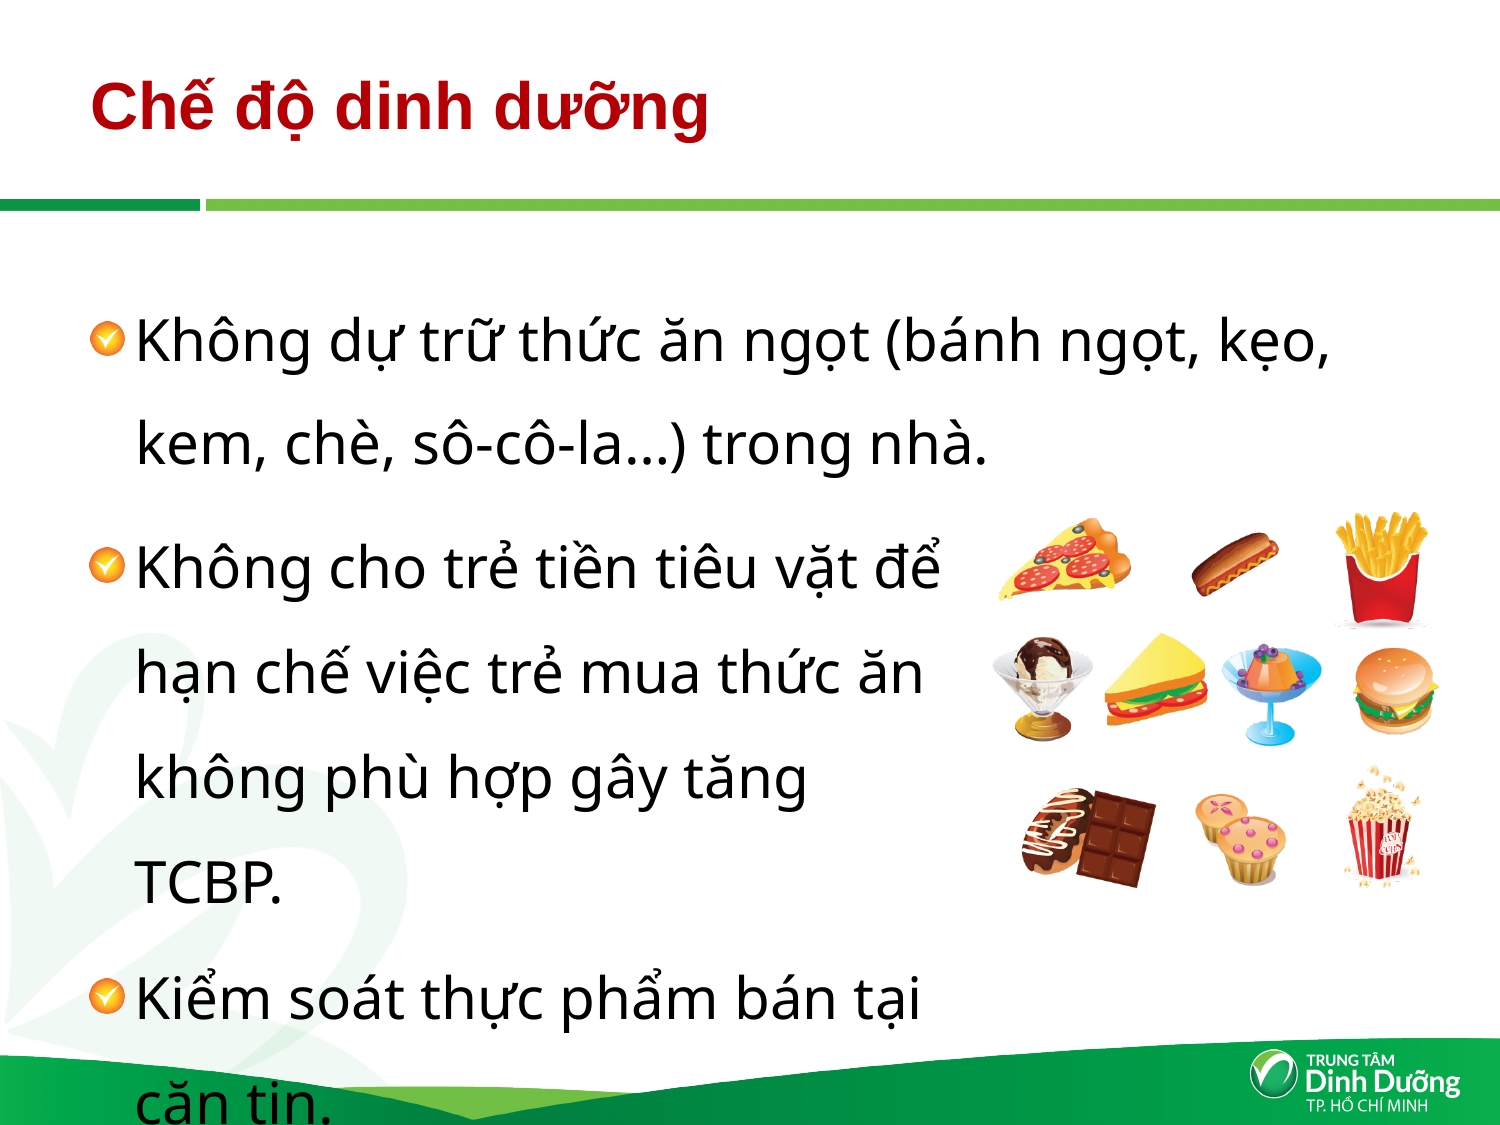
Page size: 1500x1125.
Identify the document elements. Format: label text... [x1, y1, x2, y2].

list Không dự trữ thức ăn ngọt (bánh ngọt, kẹo, kem, chè, sô-cô-la…) trong nhà. [74, 274, 1413, 501]
text_box Không cho trẻ tiền tiêu vặt để hạn chế việc trẻ mua thức ăn không phù hợp gây tăng TCBP. Kiểm soát thực phẩm bán tại căn tin. [74, 487, 975, 1025]
picture [0, 633, 1500, 1125]
picture [987, 512, 1440, 888]
picture [90, 321, 125, 356]
picture [89, 978, 125, 1014]
picture [89, 547, 125, 583]
picture [0, 199, 1500, 211]
title Chế độ dinh dưỡng [74, 37, 1413, 151]
